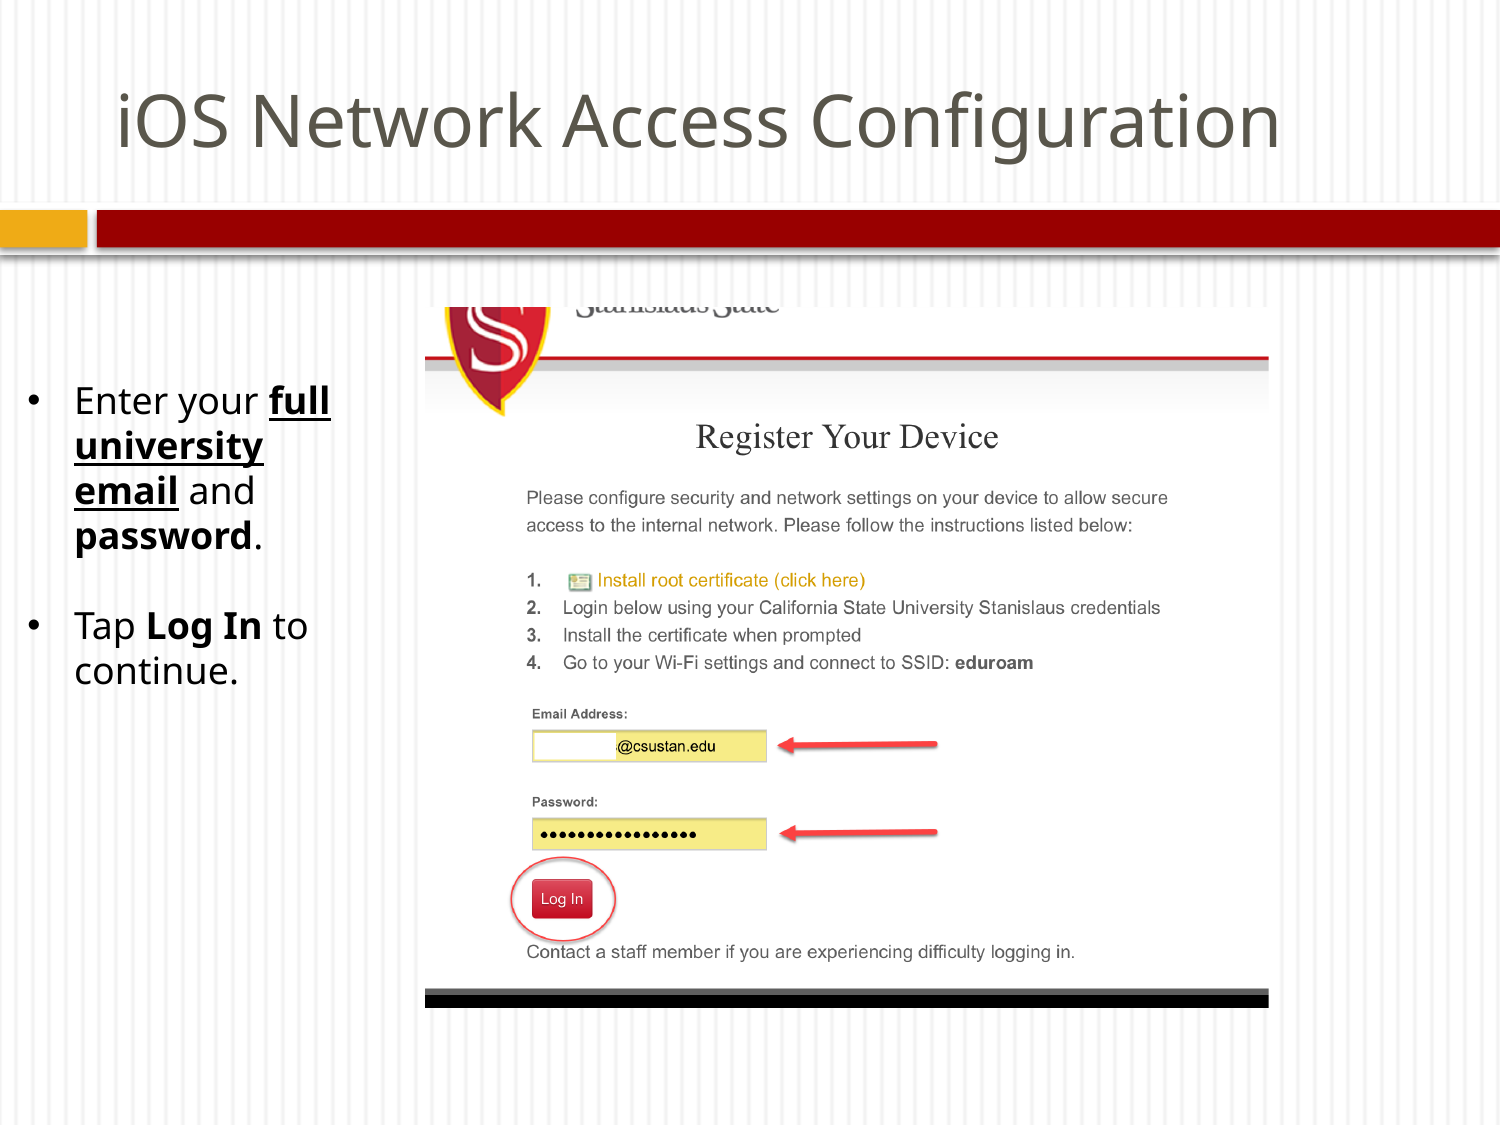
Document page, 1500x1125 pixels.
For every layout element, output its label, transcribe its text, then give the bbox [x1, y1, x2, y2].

picture [424, 307, 1270, 1009]
text_box Enter your full university email and password. Tap Log In to continue. [12, 370, 388, 790]
title iOS Network Access Configuration [100, 37, 1438, 200]
